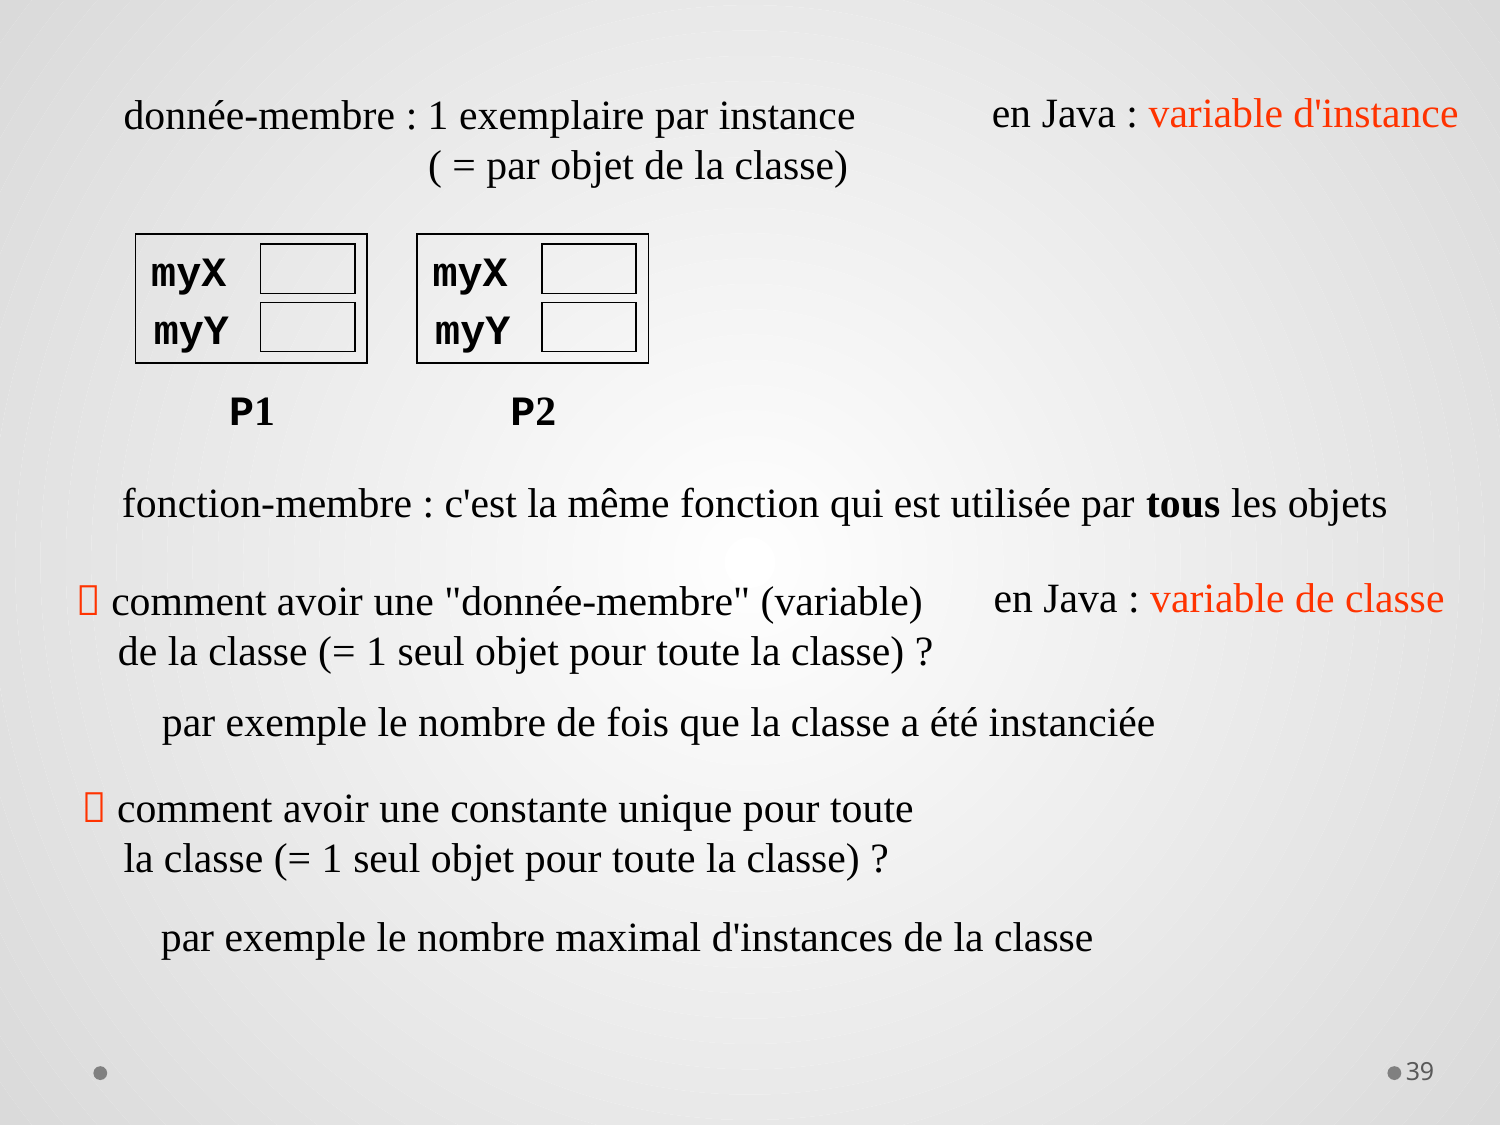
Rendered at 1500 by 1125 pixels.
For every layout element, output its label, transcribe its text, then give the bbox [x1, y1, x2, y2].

text_box fonction-membre : c'est la même fonction qui est utilisée par tous les objets [107, 468, 1403, 533]
text_box  comment avoir une constante unique pour toute la classe (= 1 seul objet pour toute la classe) ? [66, 773, 940, 889]
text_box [135, 233, 368, 442]
text_box donnée-membre : 1 exemplaire par instance ( = par objet de la classe) [108, 80, 882, 195]
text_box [416, 233, 649, 442]
slide_number 39 [1401, 1042, 1494, 1103]
text_box par exemple le nombre de fois que la classe a été instanciée [147, 687, 1172, 752]
text_box en Java : variable d'instance [977, 78, 1485, 144]
text_box par exemple le nombre maximal d'instances de la classe [145, 902, 1109, 968]
text_box  comment avoir une "donnée-membre" (variable) de la classe (= 1 seul objet pour toute la classe) ? [61, 566, 949, 682]
text_box en Java : variable de classe [978, 563, 1470, 629]
